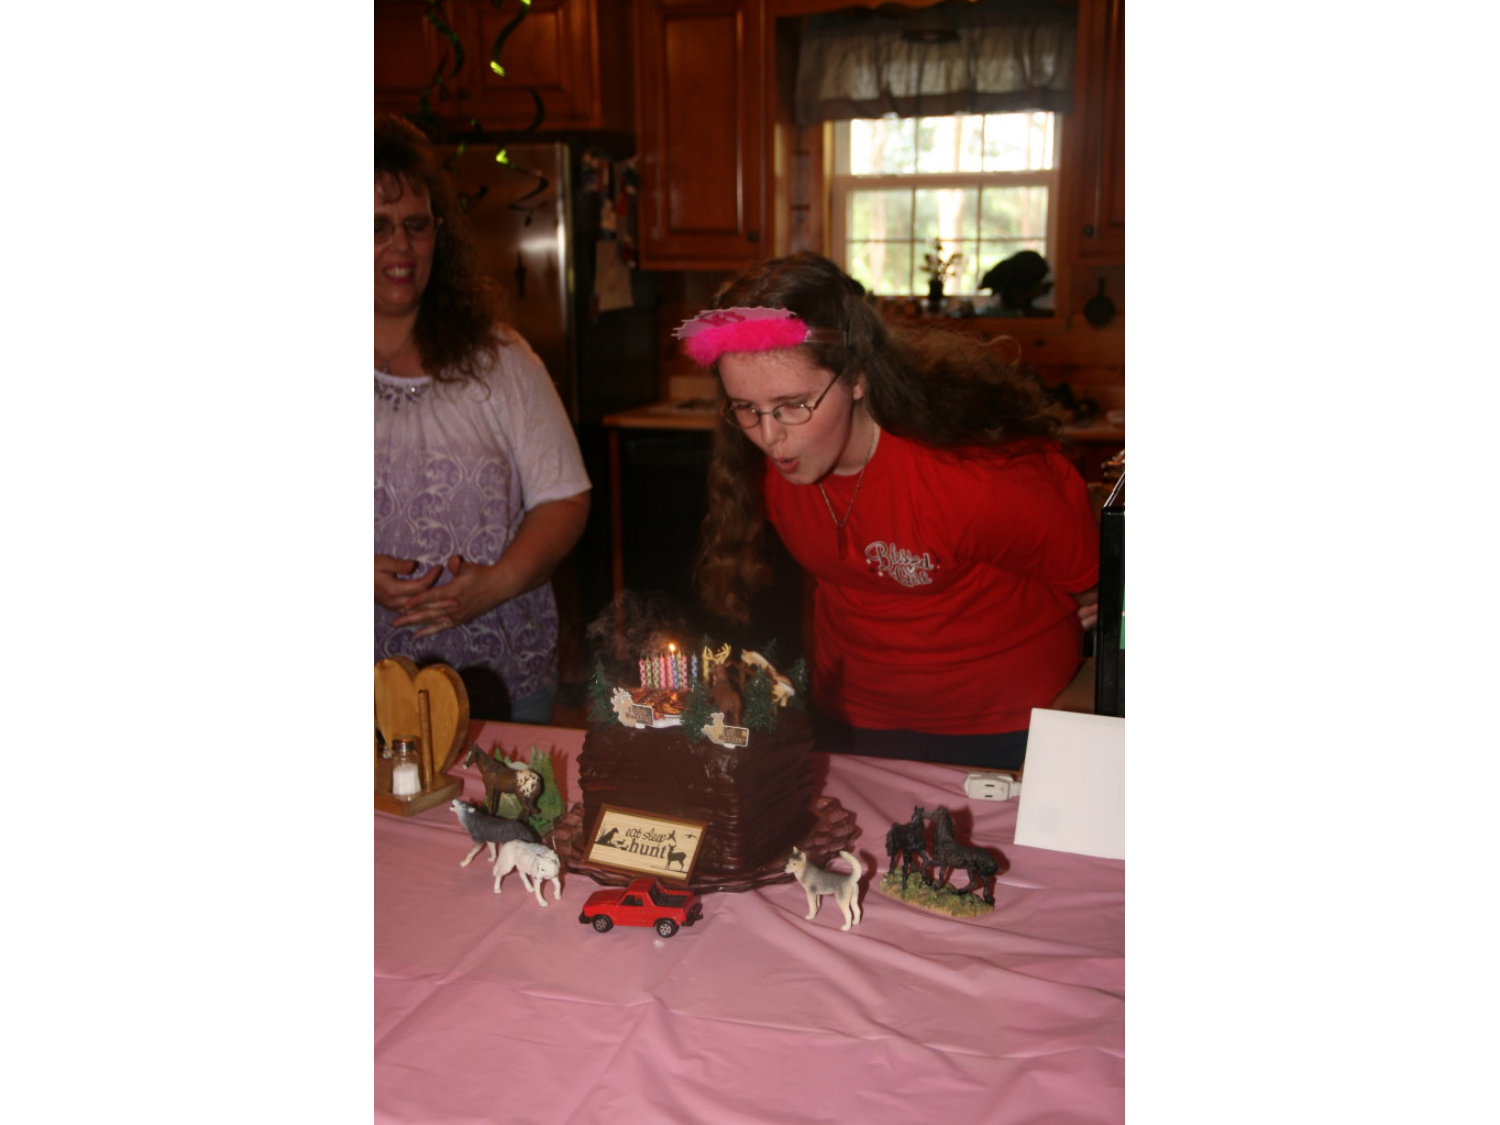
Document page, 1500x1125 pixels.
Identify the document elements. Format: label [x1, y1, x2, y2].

picture [374, 0, 1126, 1125]
